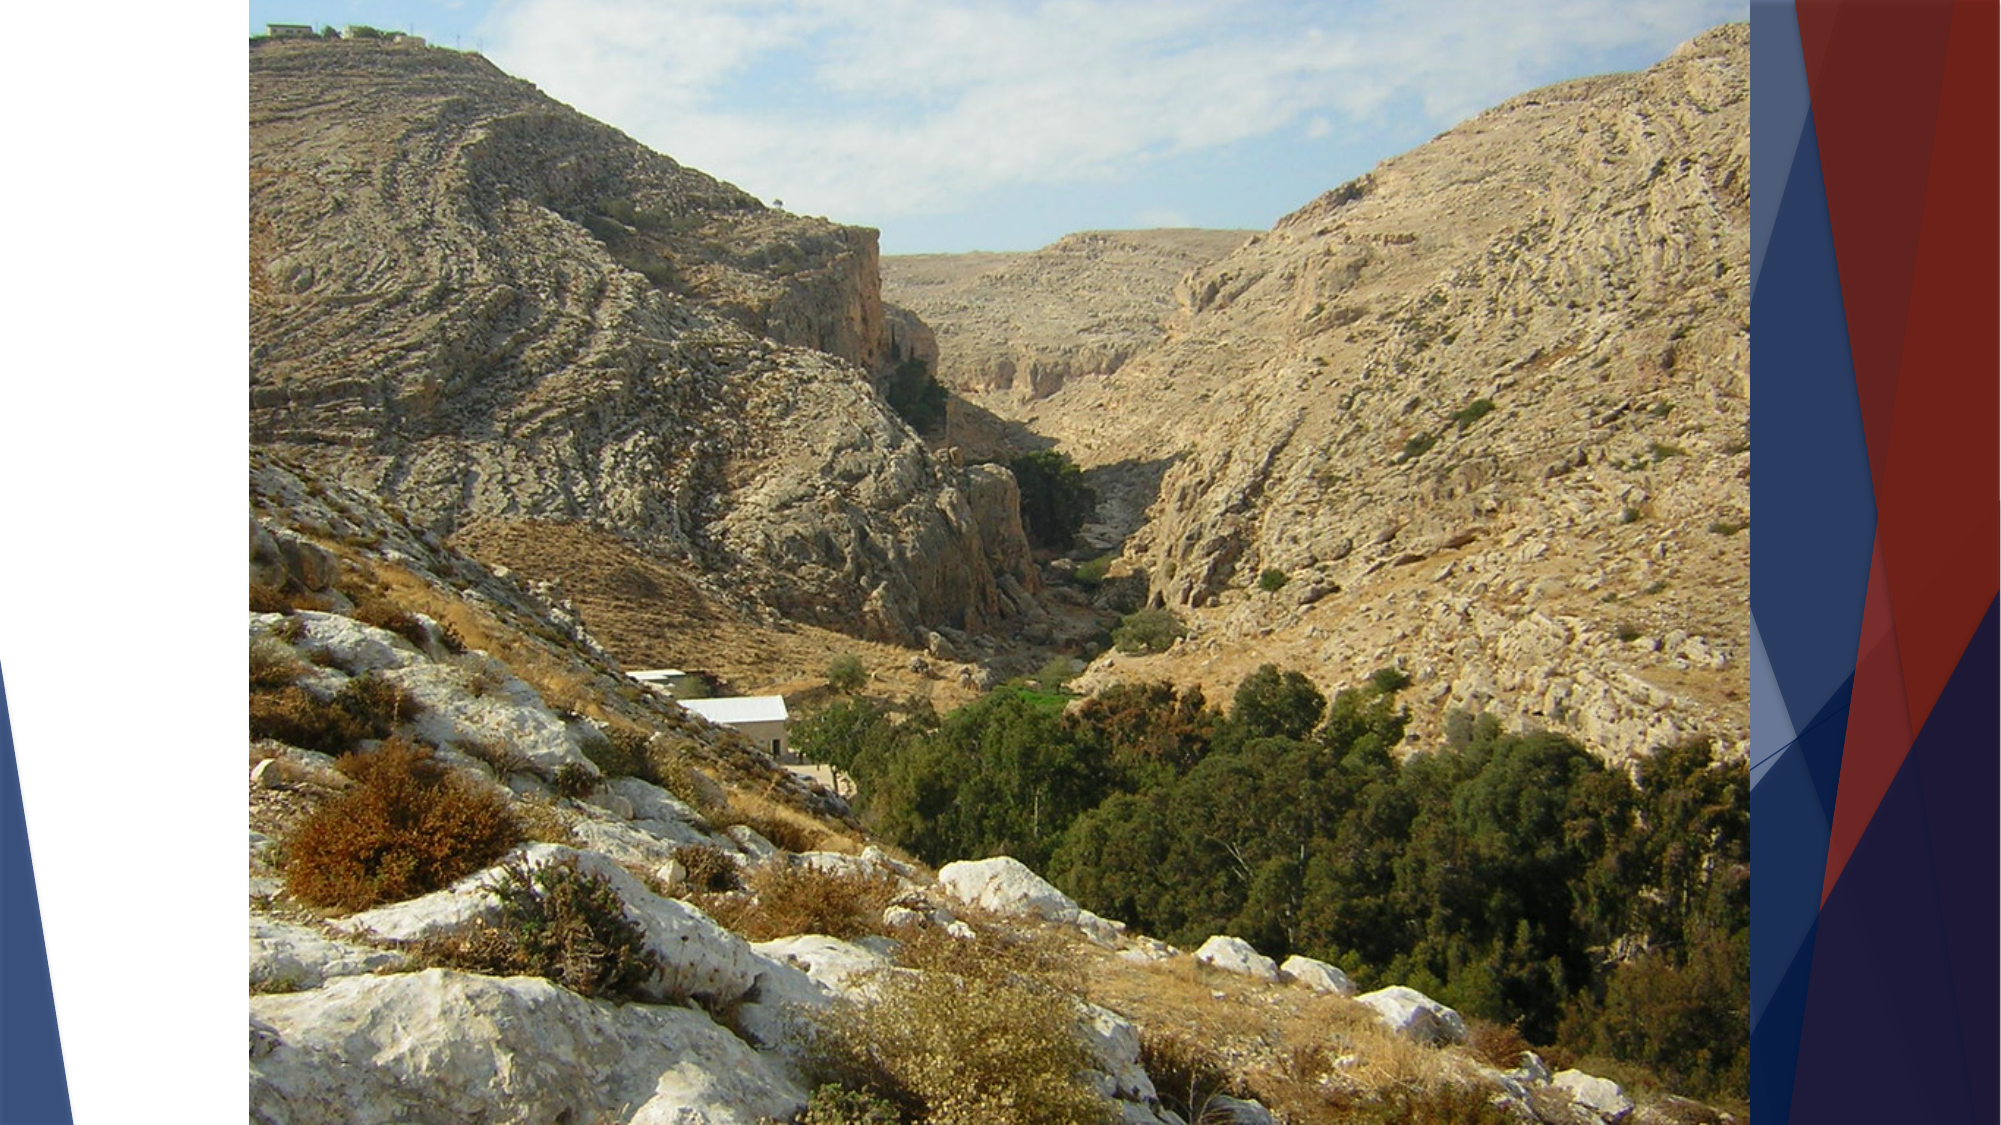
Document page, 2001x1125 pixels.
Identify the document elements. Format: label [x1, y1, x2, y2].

picture [249, 0, 1751, 1125]
